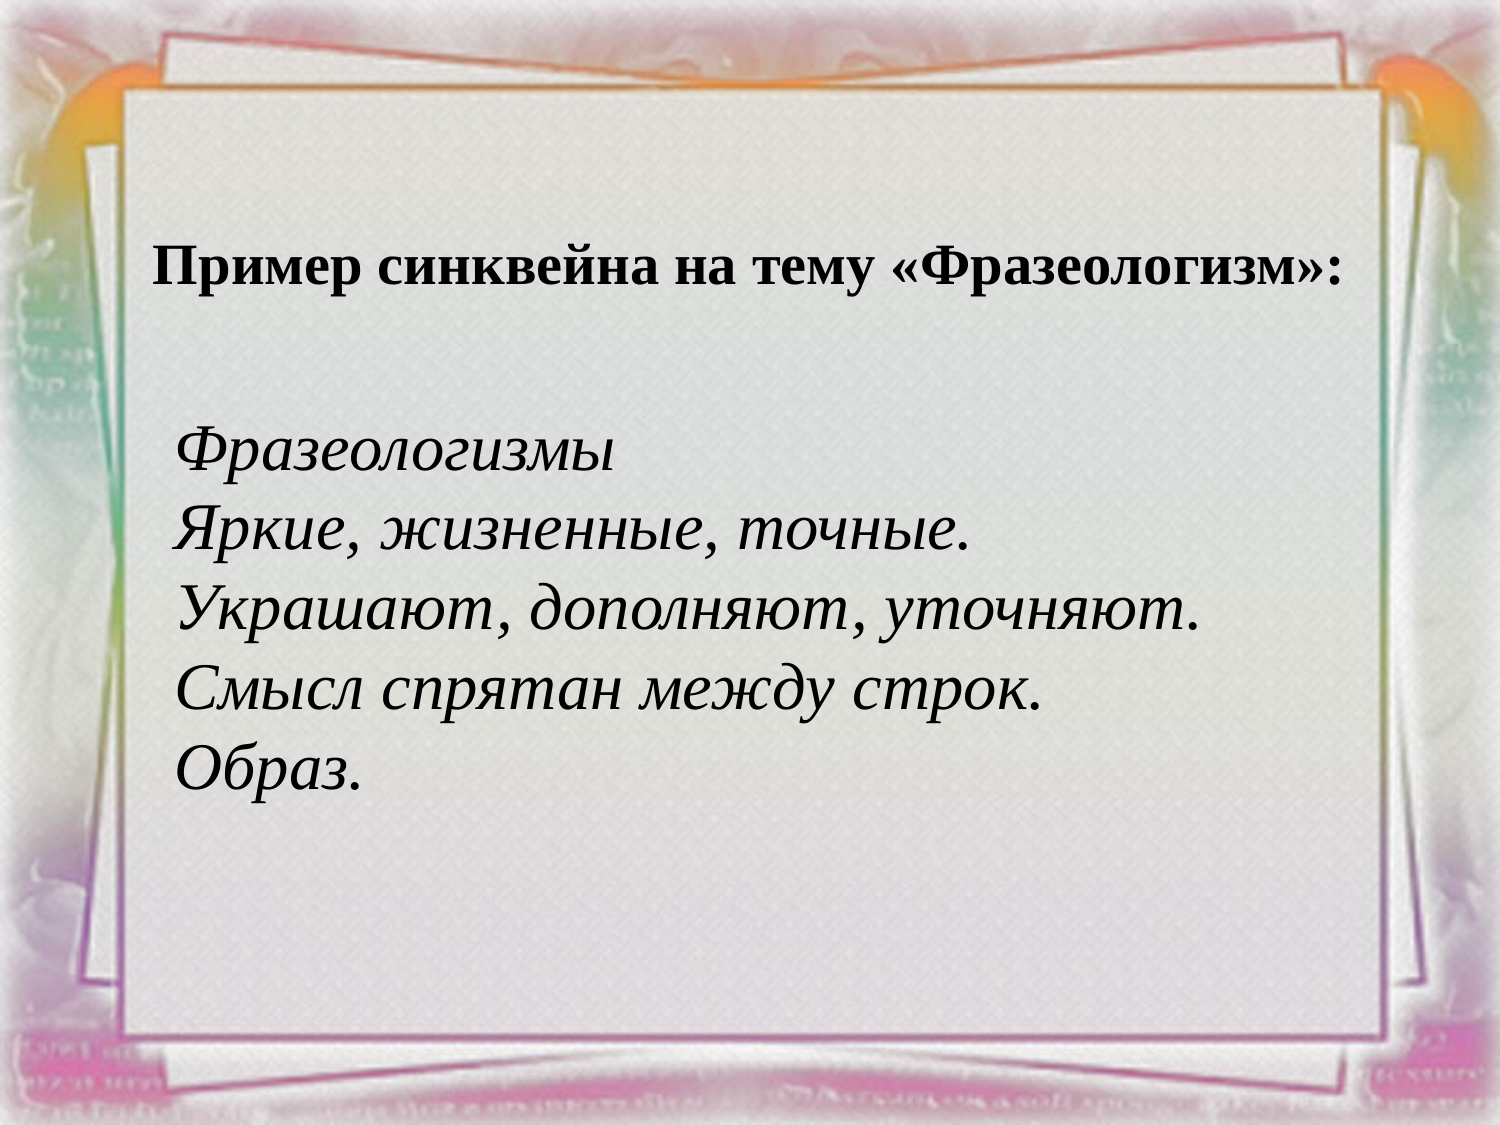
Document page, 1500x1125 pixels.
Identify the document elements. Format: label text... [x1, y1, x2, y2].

title Пример синквейна на тему «Фразеологизм»: [75, 196, 1425, 396]
picture [0, 0, 1500, 1125]
text_box Фразеологизмы Яркие, жизненные, точные. Украшают, дополняют, уточняют. Смысл спрятан между строк. Образ. [159, 395, 1365, 811]
